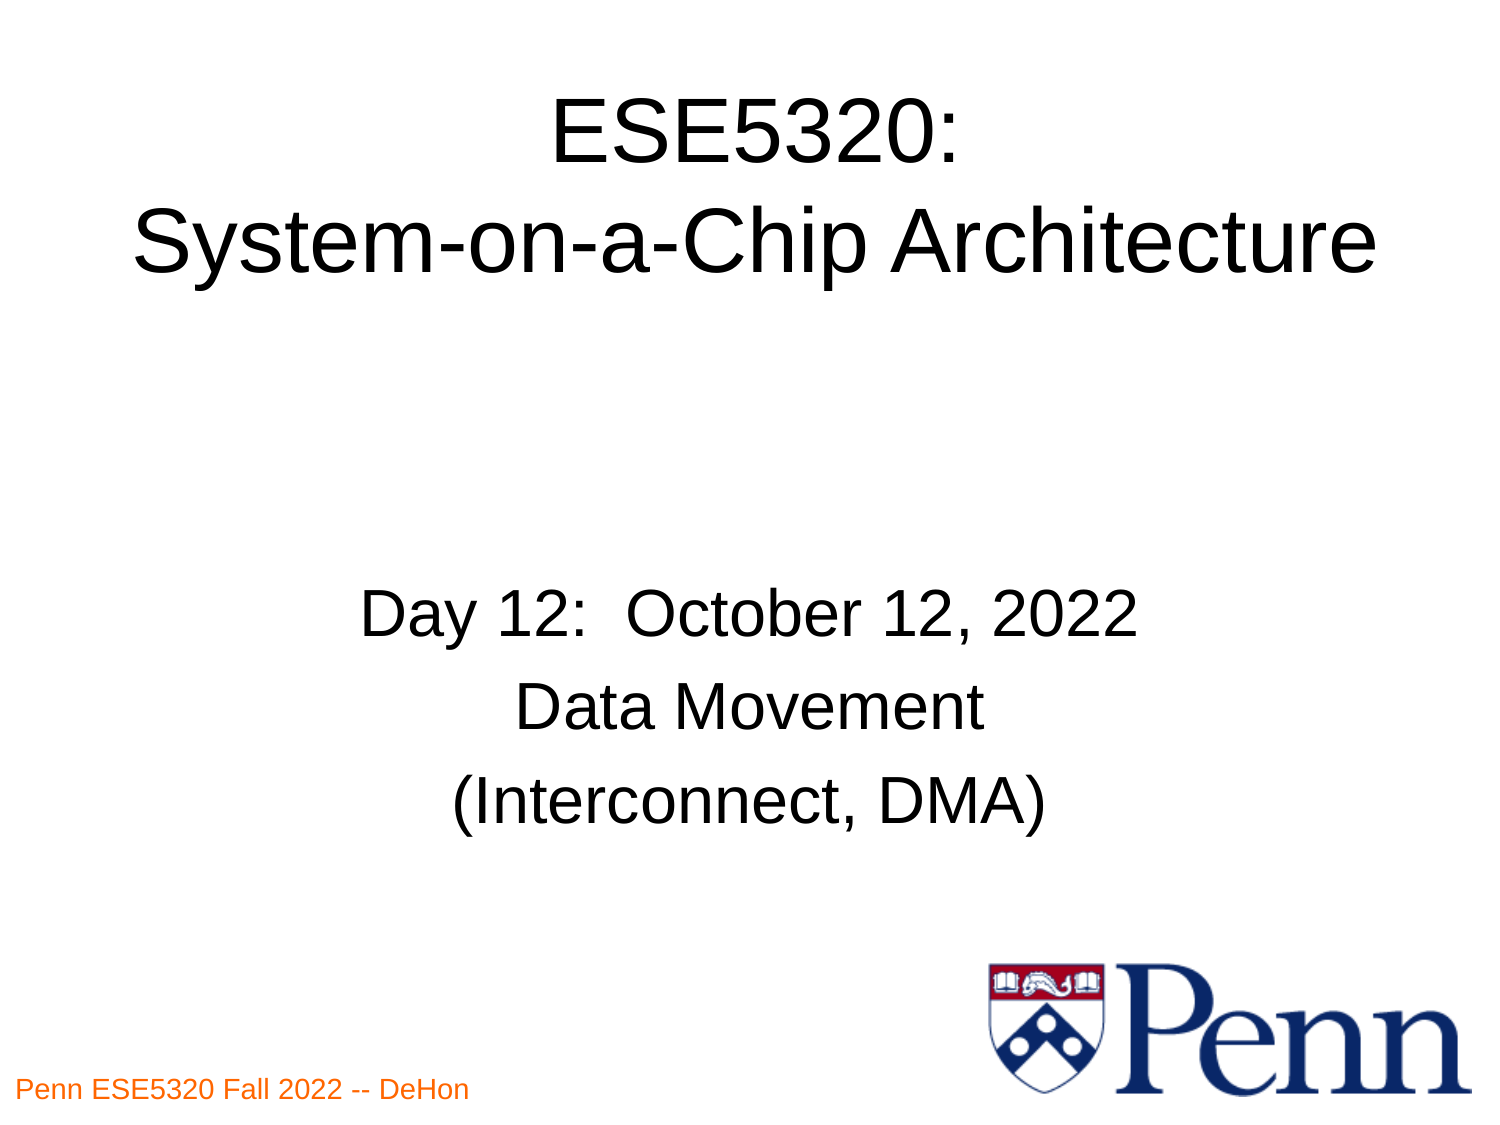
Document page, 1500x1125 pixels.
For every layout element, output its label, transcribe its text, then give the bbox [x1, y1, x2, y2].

subtitle Day 12: October 12, 2022 Data Movement (Interconnect, DMA) [224, 562, 1276, 851]
picture [987, 962, 1473, 1098]
slide_number Penn ESE5320 Fall 2022 -- DeHon [0, 1062, 688, 1125]
title ESE5320: System-on-a-Chip Architecture [99, 87, 1413, 276]
